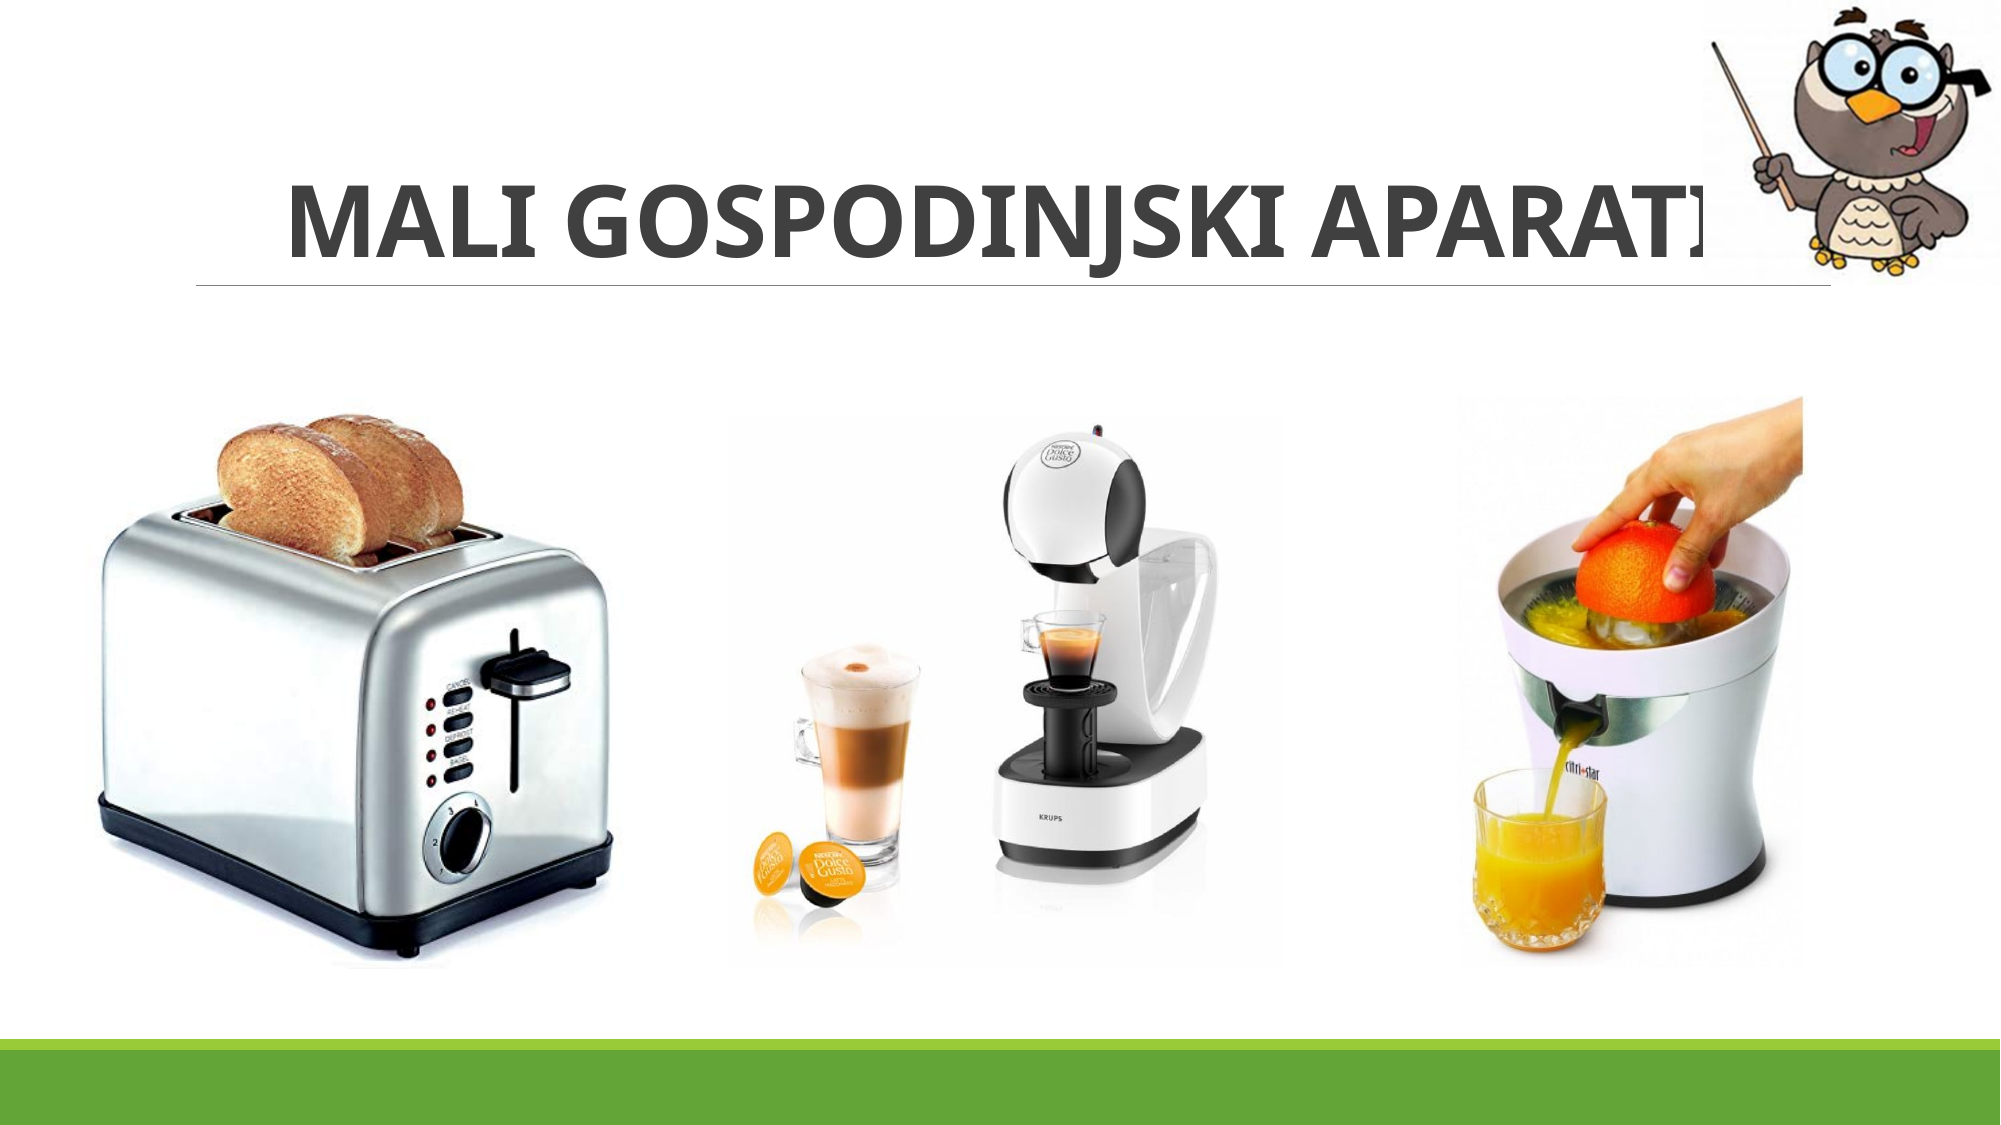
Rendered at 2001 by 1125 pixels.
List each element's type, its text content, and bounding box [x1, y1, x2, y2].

picture [1401, 395, 1857, 967]
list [83, 395, 658, 969]
picture [1703, 0, 2000, 286]
picture [634, 415, 1376, 969]
title MALI GOSPODINJSKI APARATI [180, 47, 1700, 285]
